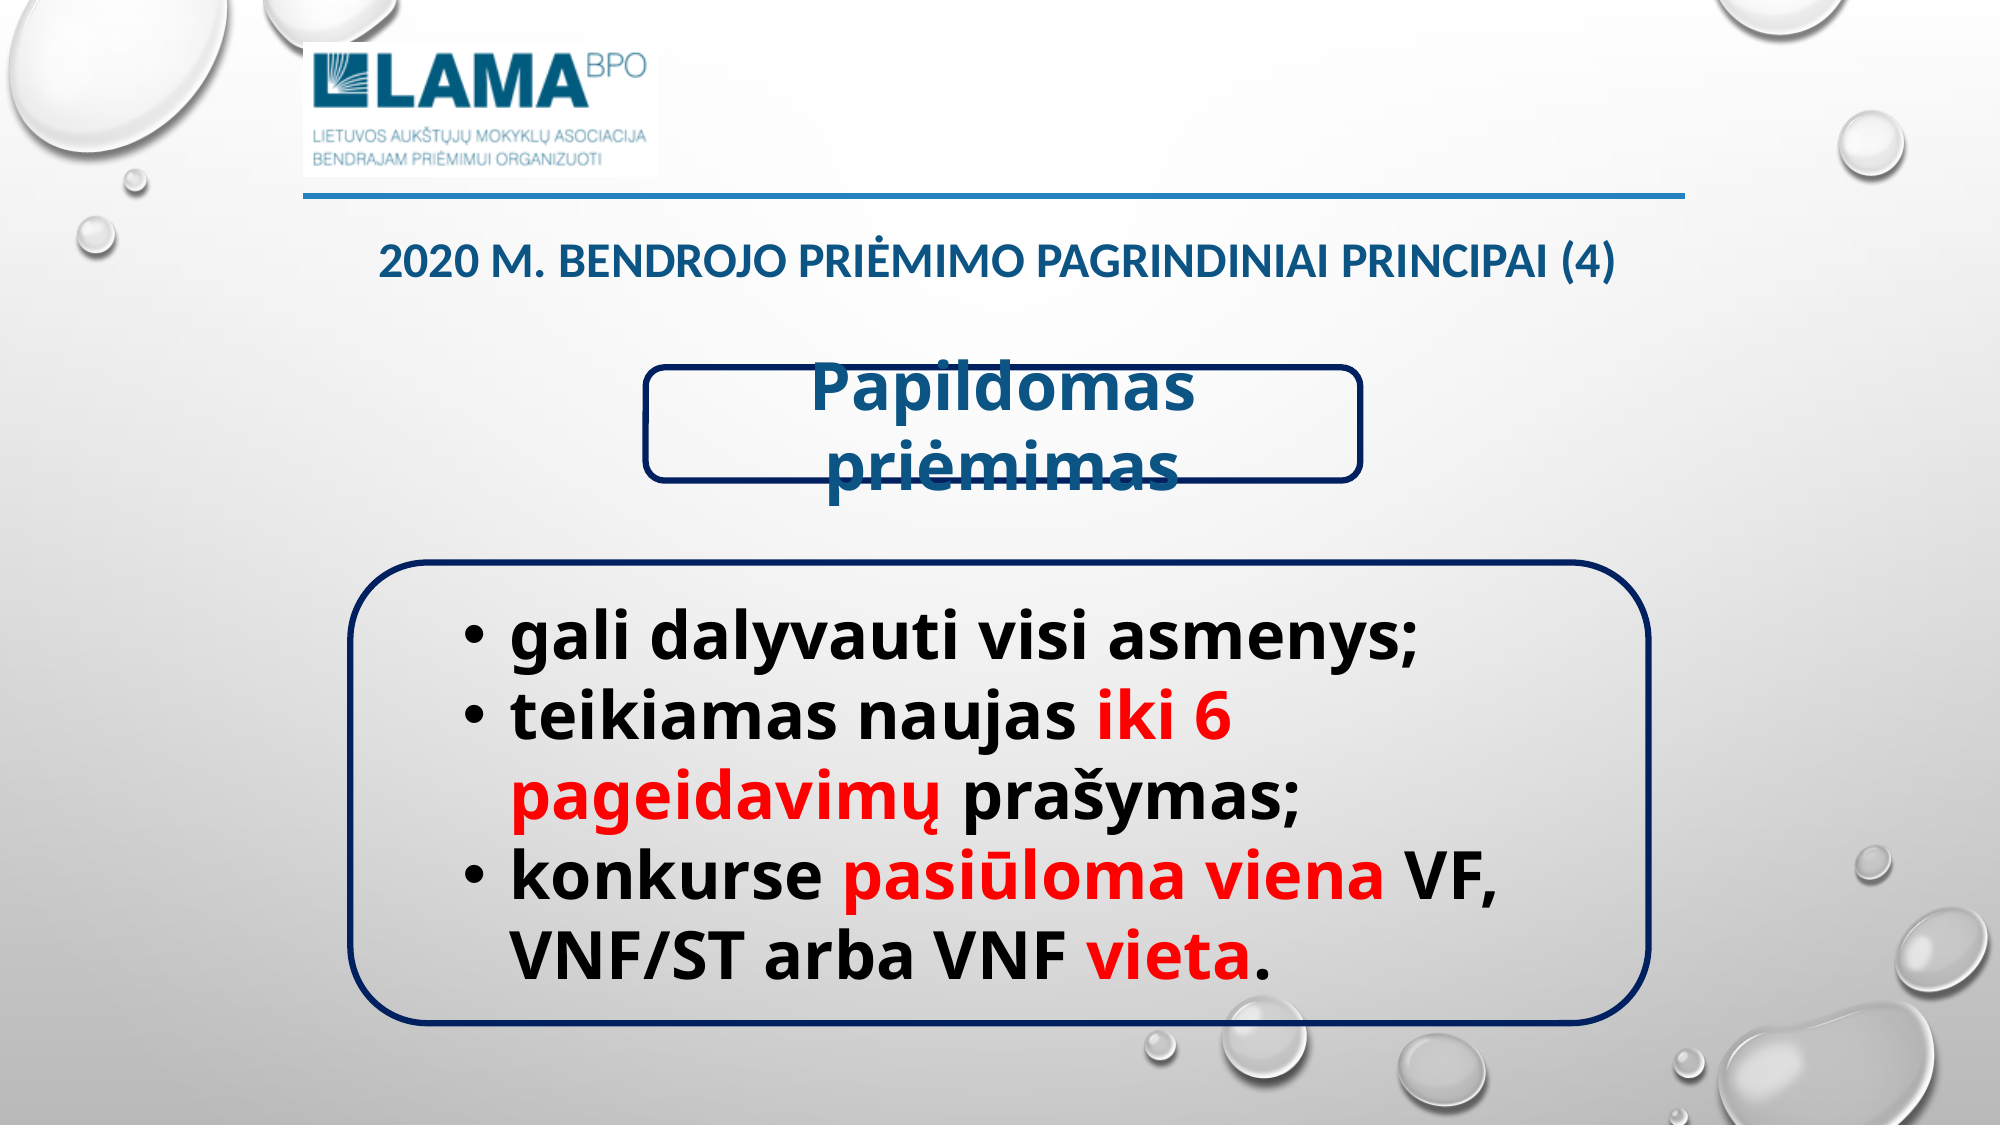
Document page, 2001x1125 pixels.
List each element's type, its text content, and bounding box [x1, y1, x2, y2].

text_box gali dalyvauti visi asmenys; teikiamas naujas iki 6 pageidavimų prašymas; konkurse pasiūloma viena VF, VNF/ST arba VNF vieta. [349, 561, 1650, 1025]
text_box 2020 M. BENDROJO PRIĖMIMO PAGRINDINIAI PRINCIPAI (4) [338, 219, 1668, 295]
text_box Papildomas priėmimas [644, 365, 1362, 482]
picture [0, 0, 2000, 1125]
